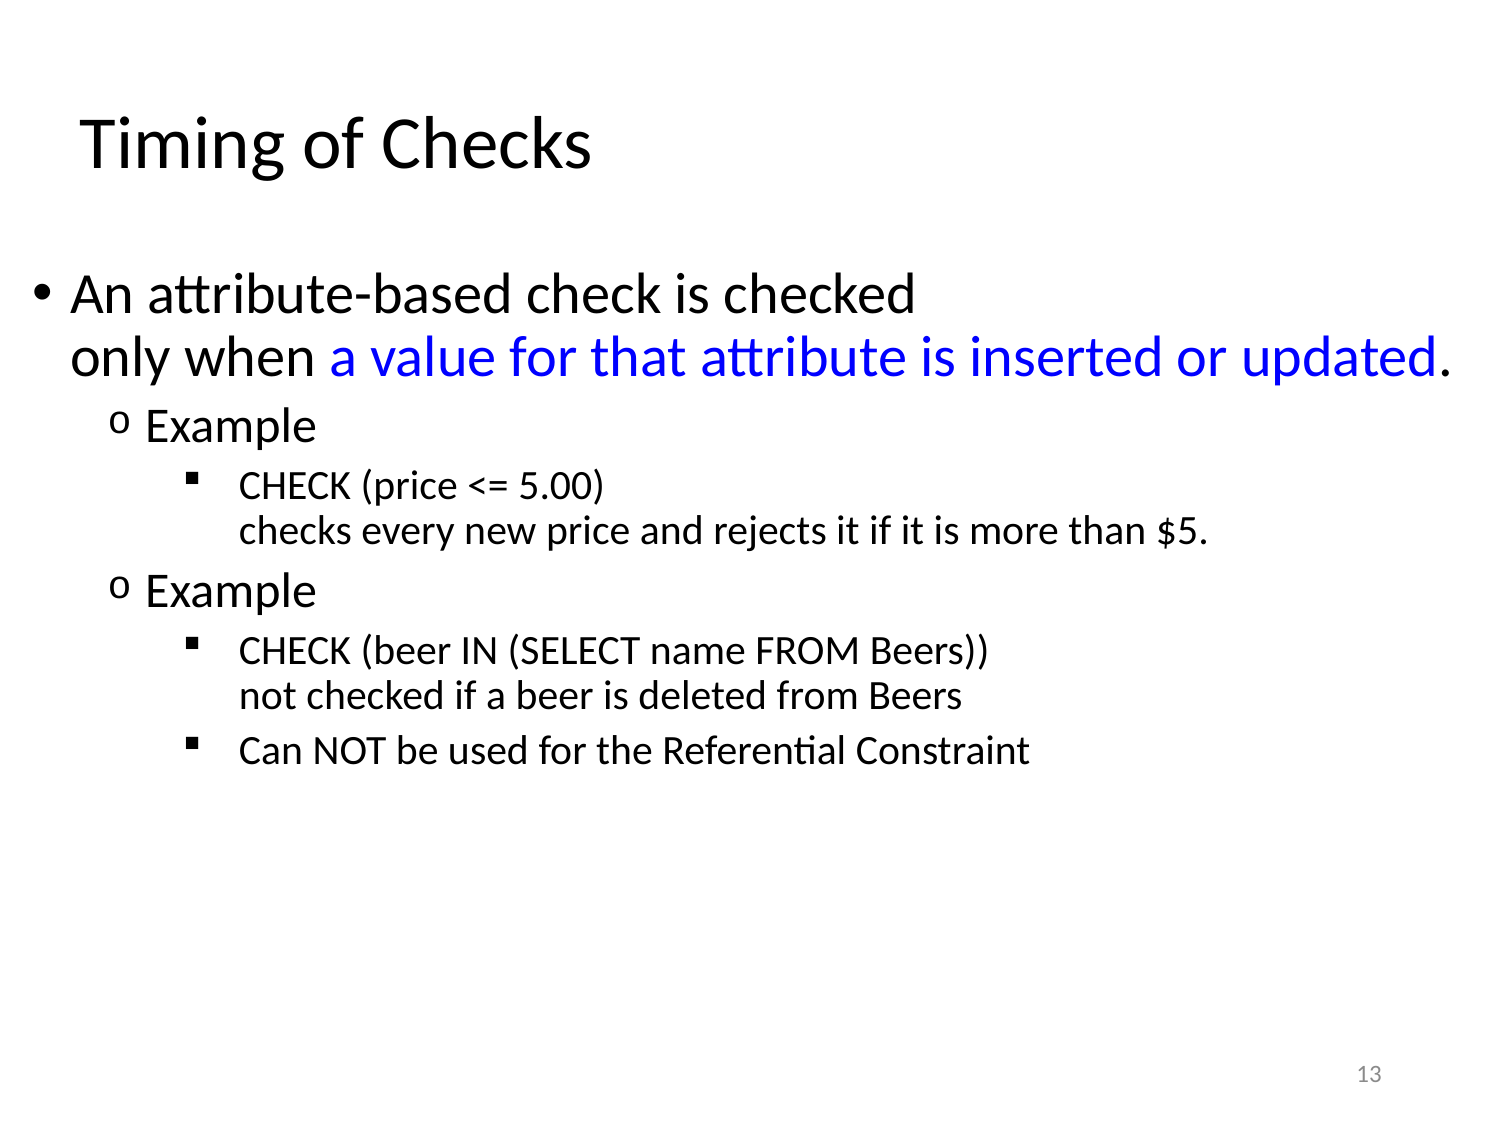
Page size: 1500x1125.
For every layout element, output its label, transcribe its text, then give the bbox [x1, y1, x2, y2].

slide_number 13 [1059, 1042, 1397, 1103]
list An attribute-based check is checked only when a value for that attribute is inserted or updated. Example CHECK (price <= 5.00) checks every new price and rejects it if it is more than $5. Example CHECK (beer IN (SELECT name FROM Beers)) not checked if a beer is deleted from Beers Can NOT be used for the Referential Constraint [17, 255, 1483, 981]
title Timing of Checks [64, 66, 1415, 224]
